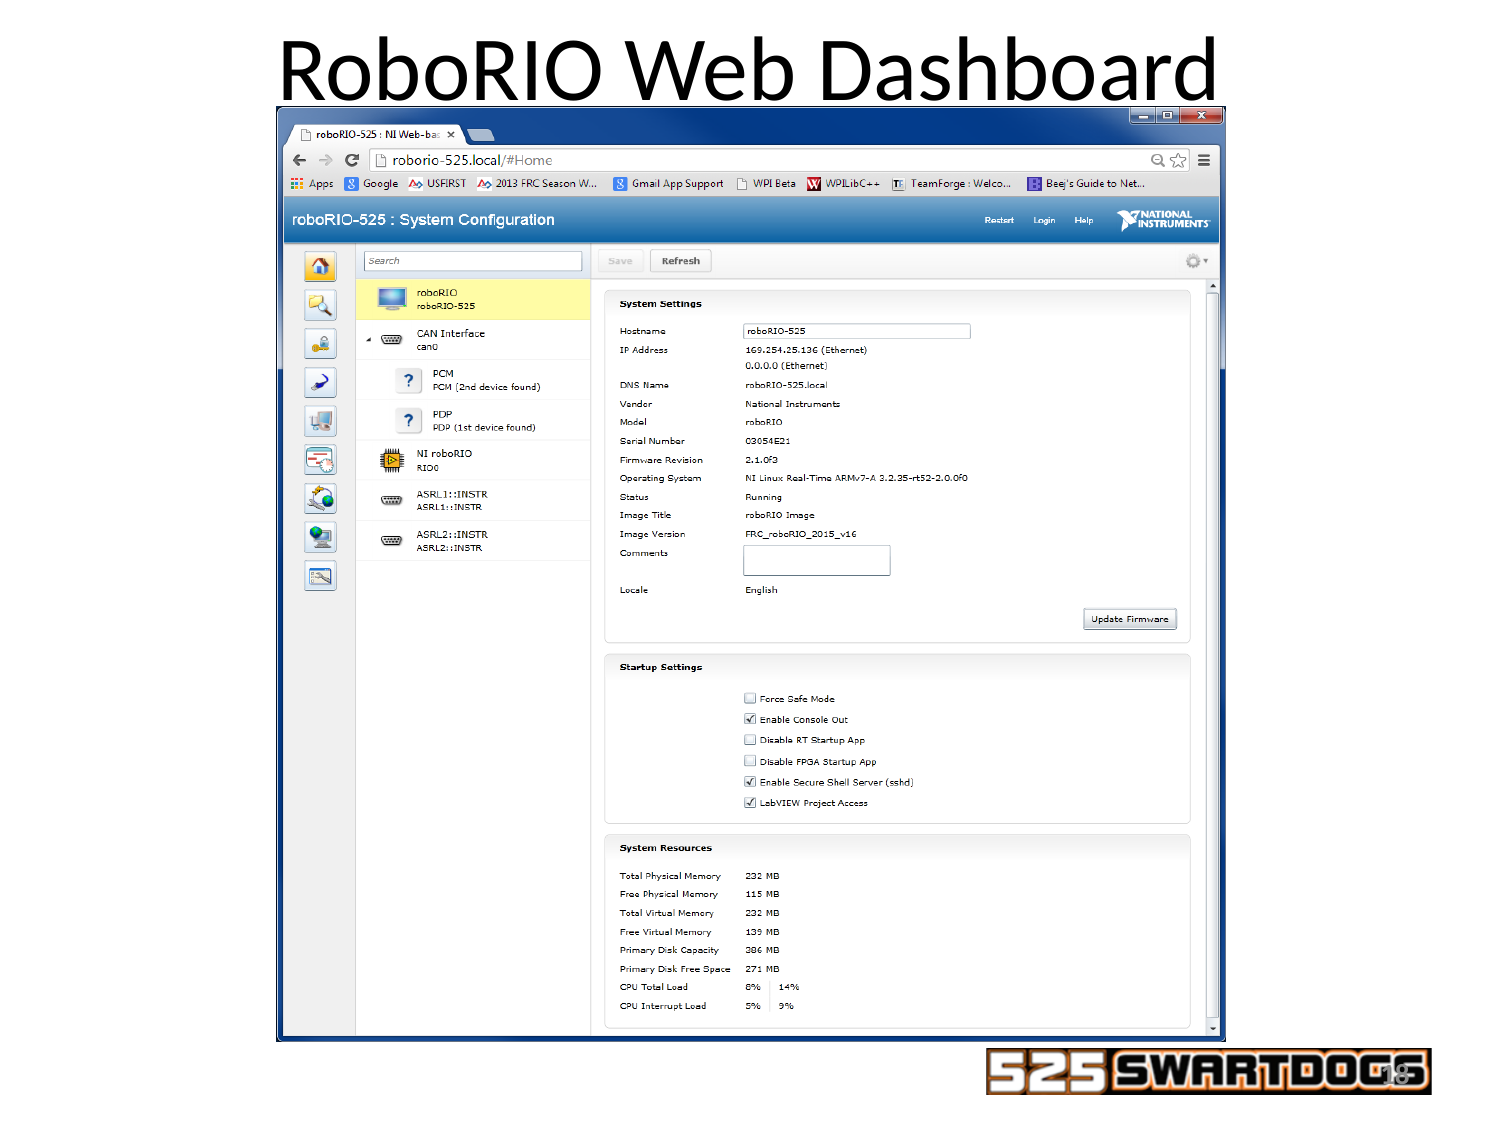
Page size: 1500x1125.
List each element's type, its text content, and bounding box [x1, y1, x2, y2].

picture [1425, 1048, 1433, 1095]
picture [276, 105, 1226, 1043]
slide_number 18 [1337, 1042, 1425, 1103]
picture [986, 1048, 1337, 1095]
title RoboRIO Web Dashboard [75, 0, 1425, 158]
